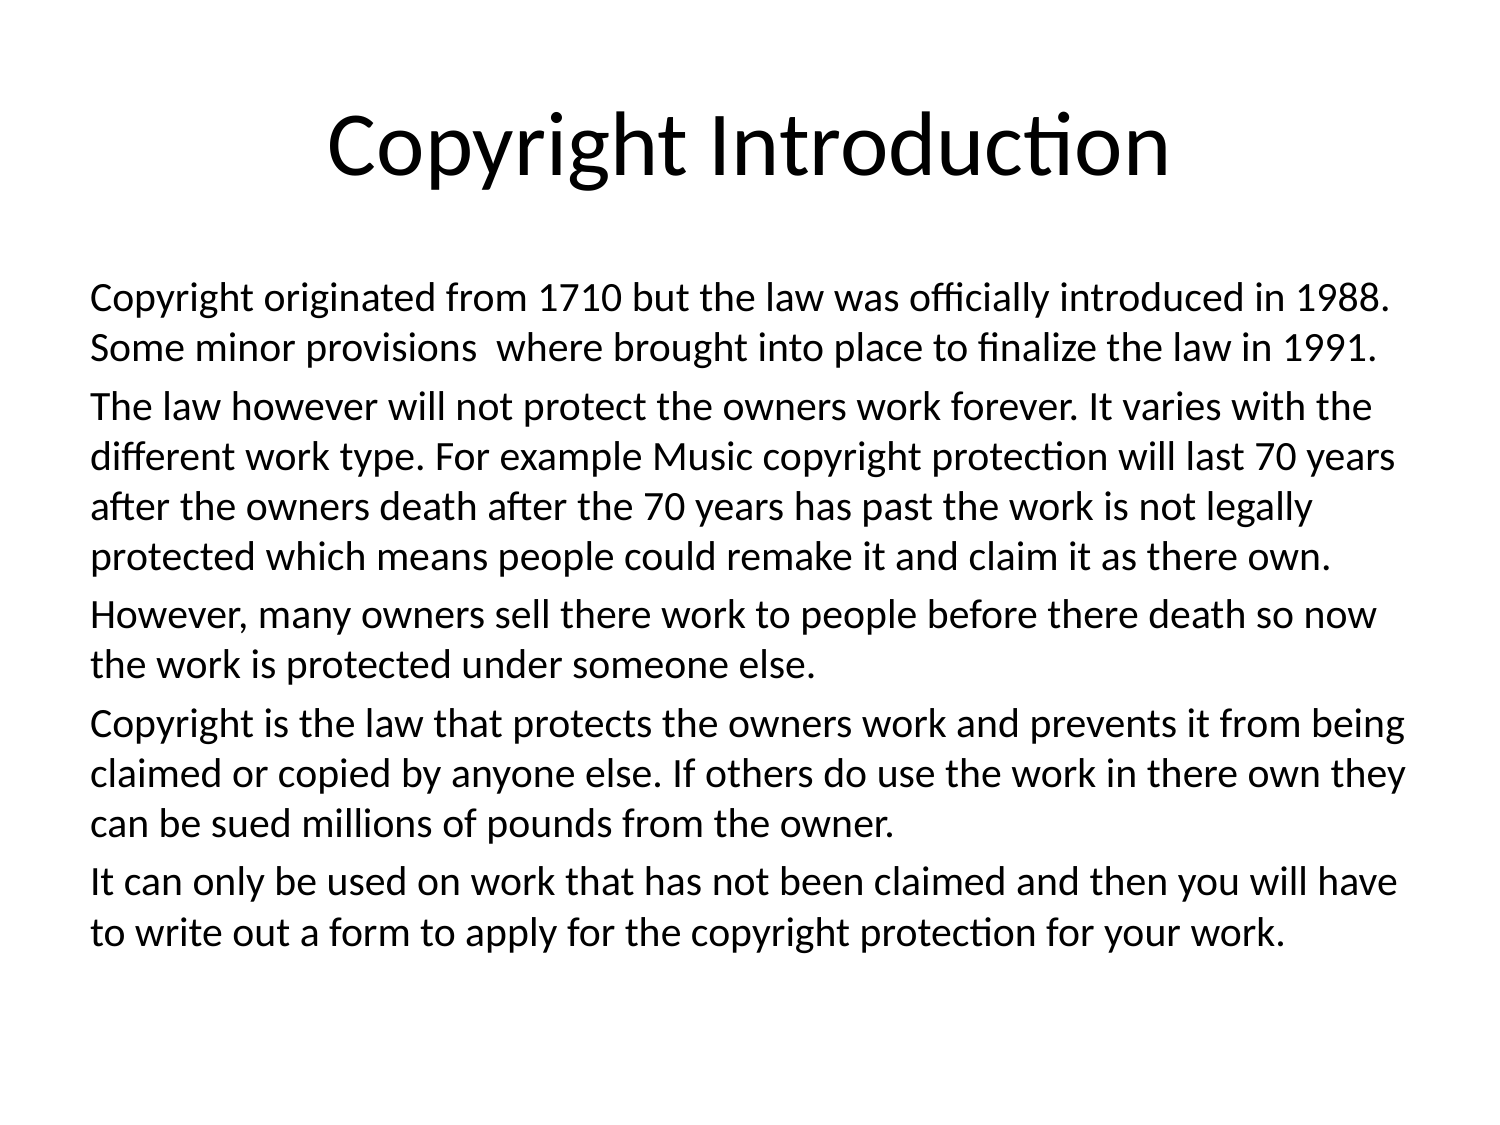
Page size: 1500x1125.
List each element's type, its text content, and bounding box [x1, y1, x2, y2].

title Copyright Introduction [75, 45, 1425, 233]
list Copyright originated from 1710 but the law was officially introduced in 1988. Some minor provisions where brought into place to finalize the law in 1991. The law however will not protect the owners work forever. It varies with the different work type. For example Music copyright protection will last 70 years after the owners death after the 70 years has past the work is not legally protected which means people could remake it and claim it as there own. However, many owners sell there work to people before there death so now the work is protected under someone else. Copyright is the law that protects the owners work and prevents it from being claimed or copied by anyone else. If others do use the work in there own they can be sued millions of pounds from the owner. It can only be used on work that has not been claimed and then you will have to write out a form to apply for the copyright protection for your work. [75, 262, 1425, 1005]
